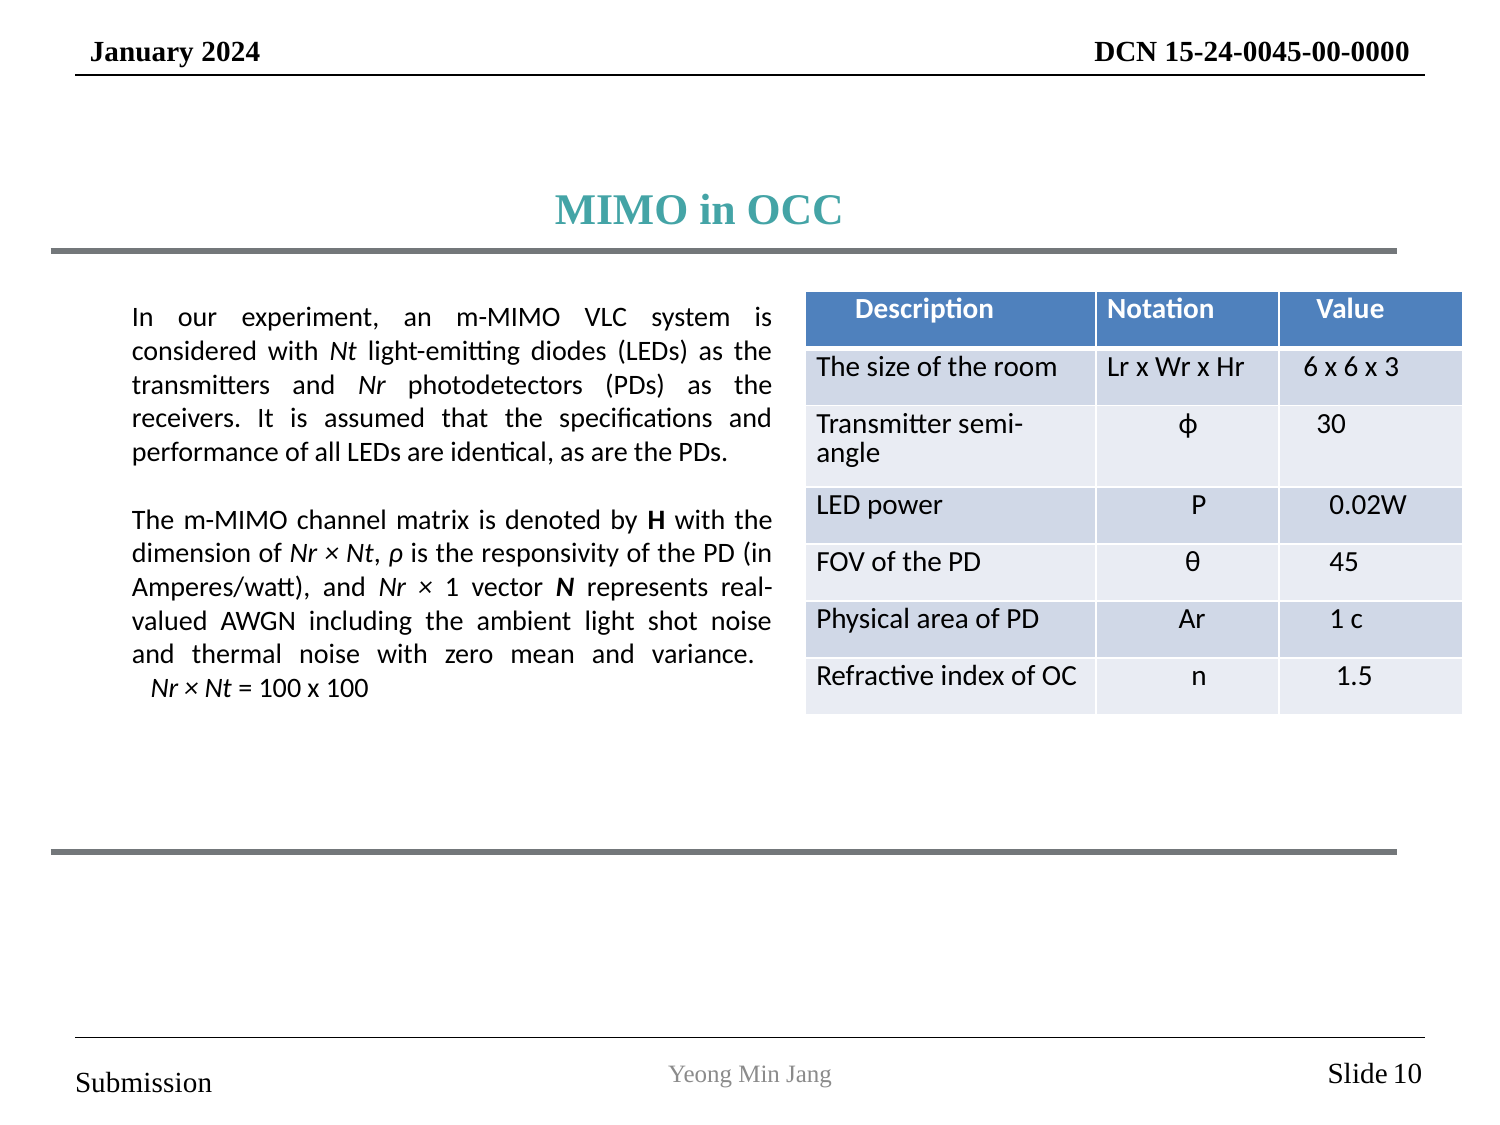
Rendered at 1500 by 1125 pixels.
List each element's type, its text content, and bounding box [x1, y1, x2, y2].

text_box MIMO in OCC [66, 162, 1333, 248]
text_box In our experiment, an m-MIMO VLC system is considered with Nt light-emitting diodes (LEDs) as the transmitters and Nr photodetectors (PDs) as the receivers. It is assumed that the specifications and performance of all LEDs are identical, as are the PDs. The m-MIMO channel matrix is denoted by H with the dimension of Nr × Nt, ρ is the responsivity of the PD (in Amperes/watt), and Nr × 1 vector N represents real-valued AWGN including the ambient light shot noise and thermal noise with zero mean and variance. Nr × Nt = 100 x 100 [117, 291, 788, 745]
